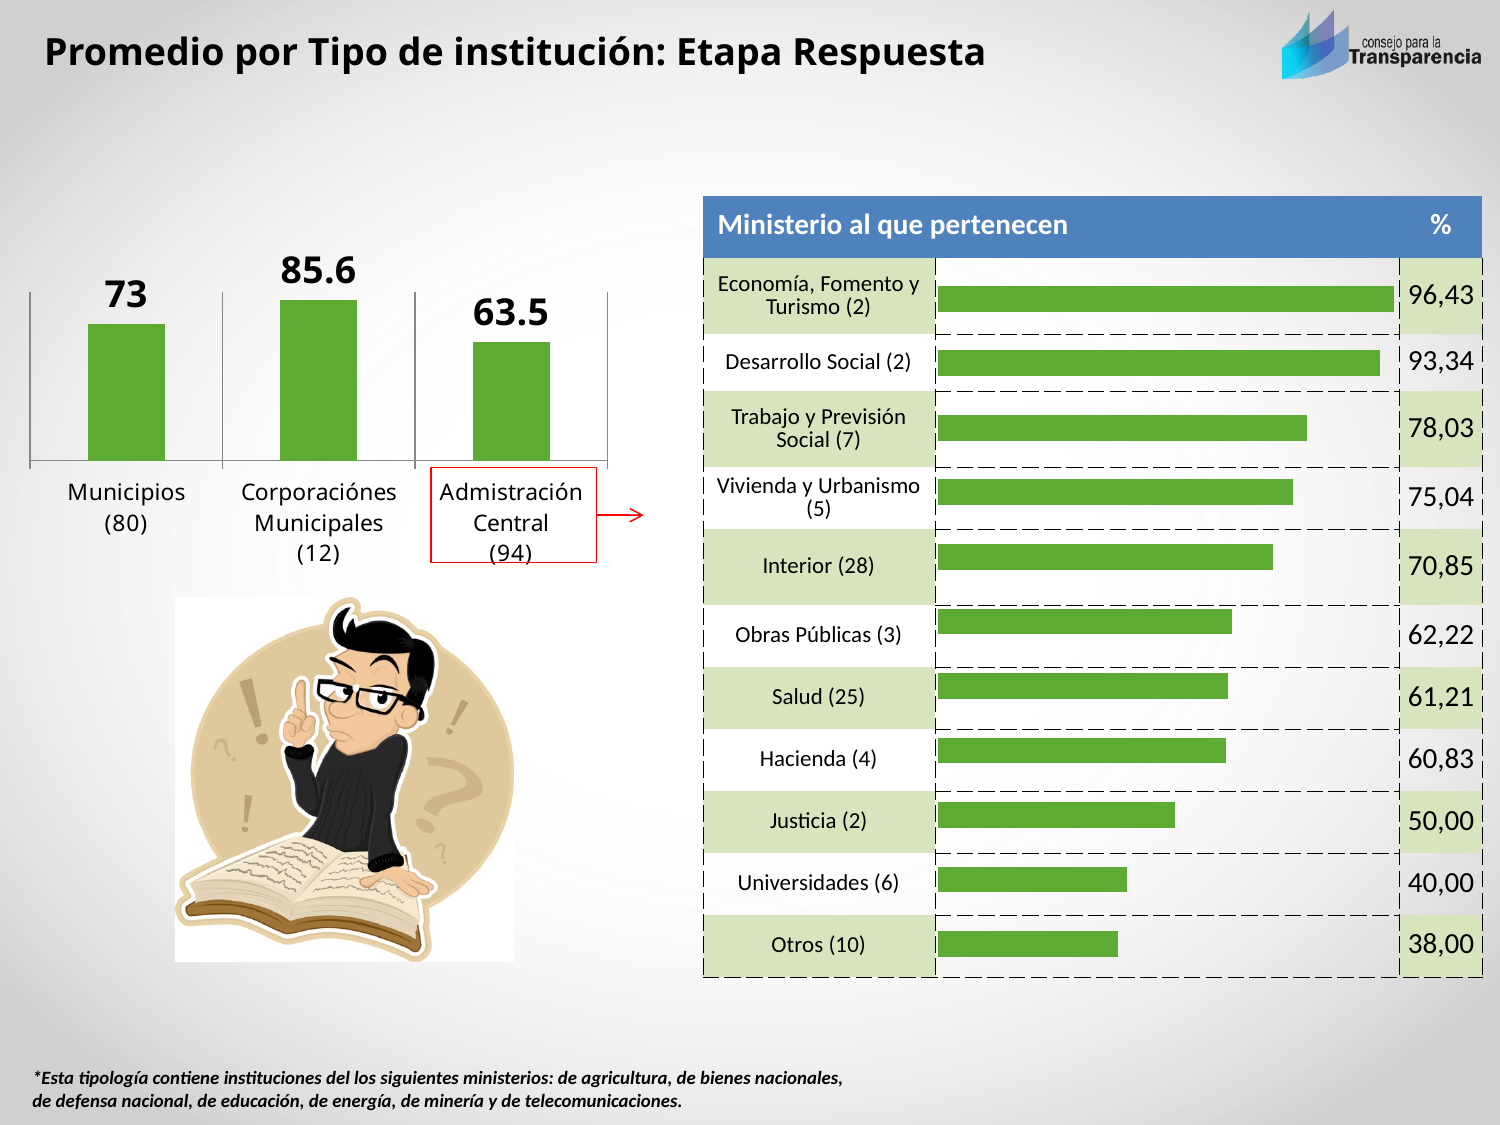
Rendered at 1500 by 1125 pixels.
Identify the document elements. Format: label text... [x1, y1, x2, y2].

table_cell 75,04 [1427, 467, 1482, 529]
table_cell 38,00 [1427, 915, 1482, 977]
table_cell Trabajo y Previsión Social (7) [703, 391, 910, 467]
table_cell 93,34 [1427, 334, 1482, 391]
table_cell 60,83 [1427, 729, 1482, 791]
text_box Promedio por Tipo de institución: Etapa Respuesta [29, 21, 1081, 81]
picture [0, 0, 1500, 1125]
table_cell Otros (10) [703, 915, 910, 977]
chart [29, 243, 609, 575]
table_cell 62,22 [1427, 605, 1482, 667]
table_cell 96,43 [1427, 258, 1482, 334]
table_cell 61,21 [1427, 667, 1482, 729]
table_header Ministerio al que pertenecen [703, 196, 1400, 258]
table_cell 78,03 [1427, 391, 1482, 467]
table_cell Salud (25) [703, 667, 910, 729]
table_cell Universidades (6) [703, 853, 910, 915]
table_cell Desarrollo Social (2) [703, 334, 910, 391]
text_box *Esta tipología contiene instituciones del los siguientes ministerios: de agricultura, de bienes nacionales, de defensa nacional, de educación, de energía, de minería y de telecomunicaciones. [17, 1058, 880, 1119]
table_cell Obras Públicas (3) [703, 605, 910, 667]
table_cell 50,00 [1427, 791, 1482, 853]
table_cell Vivienda y Urbanismo (5) [703, 467, 910, 529]
table_cell Economía, Fomento y Turismo (2) [703, 258, 910, 334]
table_cell 70,85 [1427, 529, 1482, 605]
table_cell Interior (28) [703, 529, 910, 605]
chart [915, 243, 1422, 1000]
table_header % [1400, 196, 1482, 258]
table_cell Hacienda (4) [703, 729, 910, 791]
table_cell Justicia (2) [703, 791, 910, 853]
table_cell 40,00 [1427, 853, 1482, 915]
